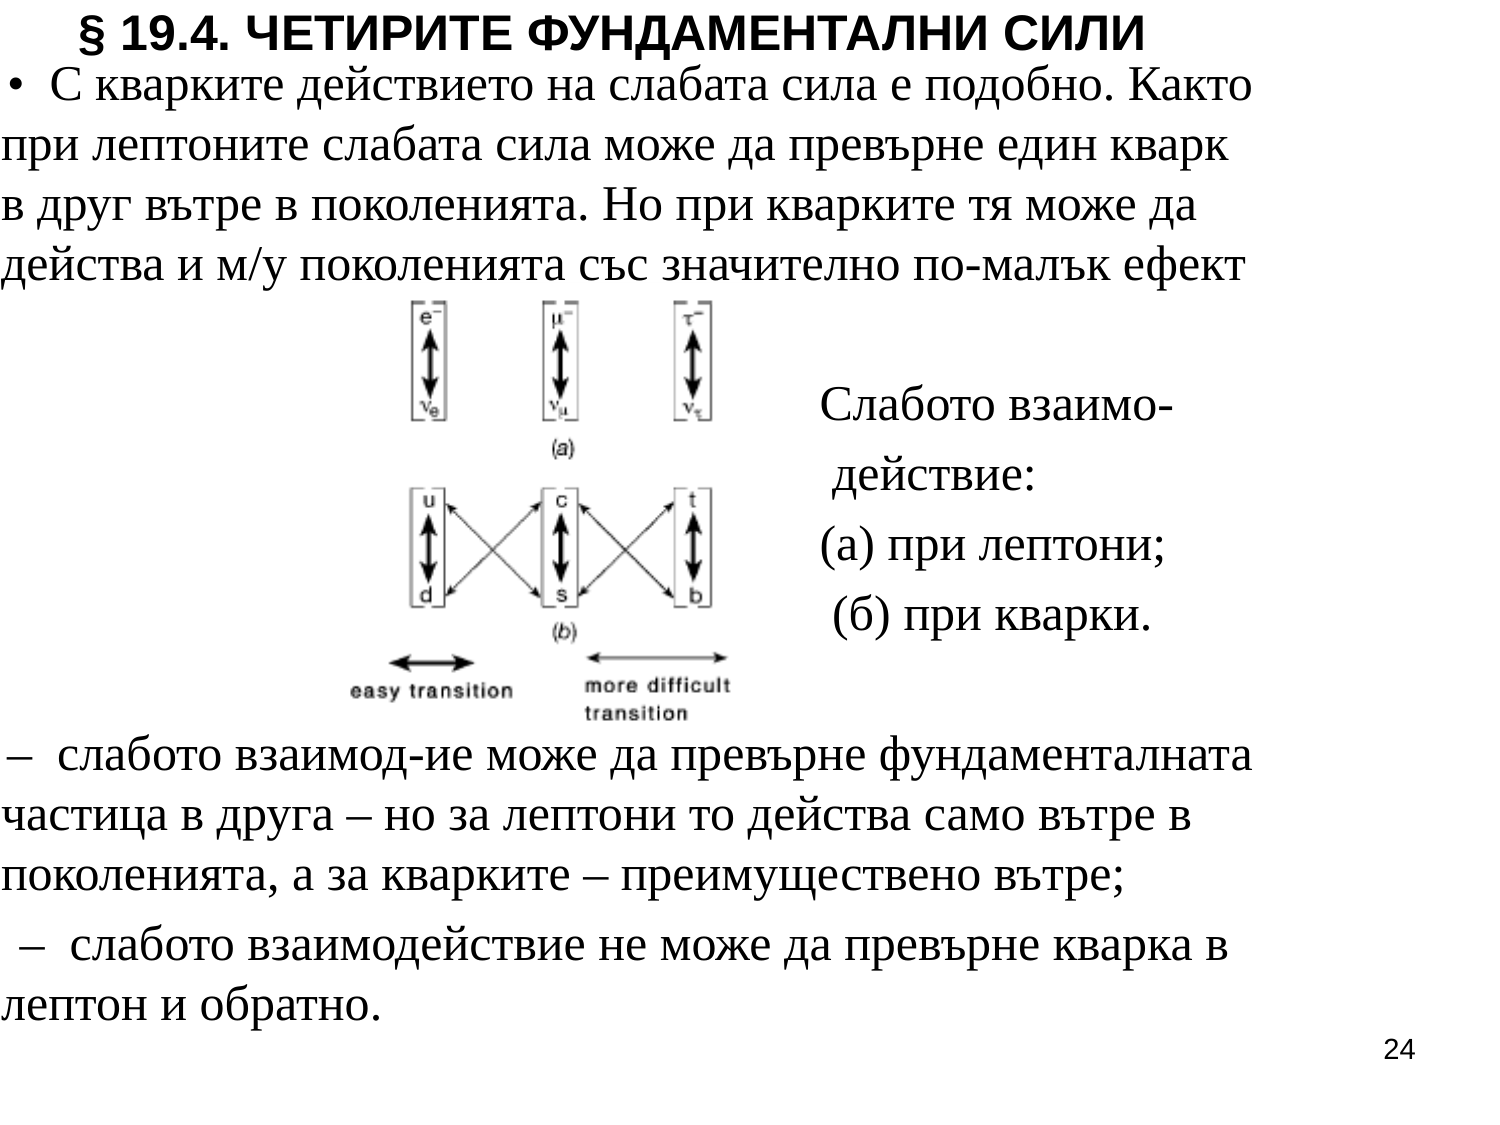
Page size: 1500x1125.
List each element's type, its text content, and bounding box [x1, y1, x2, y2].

picture [339, 280, 763, 745]
slide_number 24 [1080, 1023, 1431, 1102]
title § 19.4. ЧЕТИРИТЕ ФУНДАМЕНТАЛНИ СИЛИ [0, 1, 1231, 42]
list • С кварките действието на слабата сила е подобно. Както при лептоните слабата сила може да превърне един кварк в друг вътре в поколенията. Но при кварките тя може да действа и м/у поколенията със значително по-малък ефект Слабото взаимо- действие: (а) при лептони; (б) при кварки. – слабото взаимод-ие може да превърне фундаменталната частица в друга – но за лептони то действа само вътре в поколенията, а за кварките ‒ преимуществено вътре; – слабото взаимодействие не може да превърне кварка в лептон и обратно. [0, 42, 1278, 1125]
